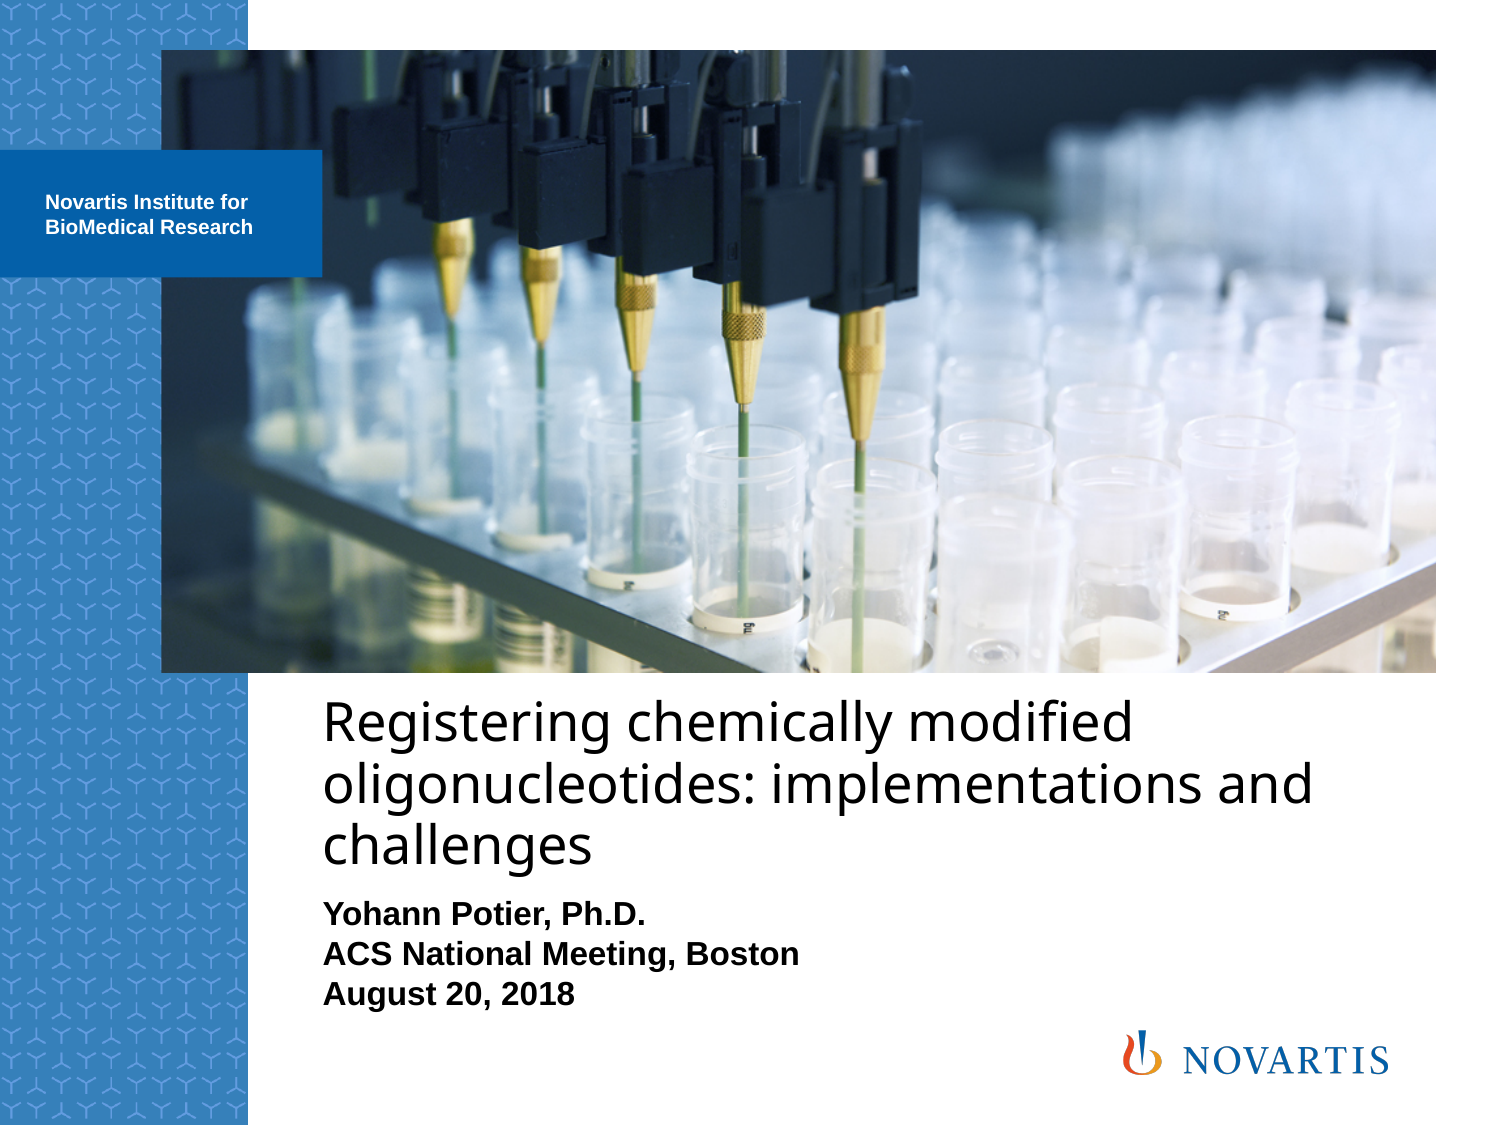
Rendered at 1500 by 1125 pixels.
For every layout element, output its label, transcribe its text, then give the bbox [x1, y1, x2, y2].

picture [0, 0, 1437, 1125]
picture [1120, 1027, 1391, 1078]
list Novartis Institute for BioMedical Research [0, 149, 160, 278]
title Registering chemically modified oligonucleotides: implementations and challenges [322, 687, 1388, 878]
subtitle Yohann Potier, Ph.D. ACS National Meeting, Boston August 20, 2018 [322, 892, 1035, 1073]
